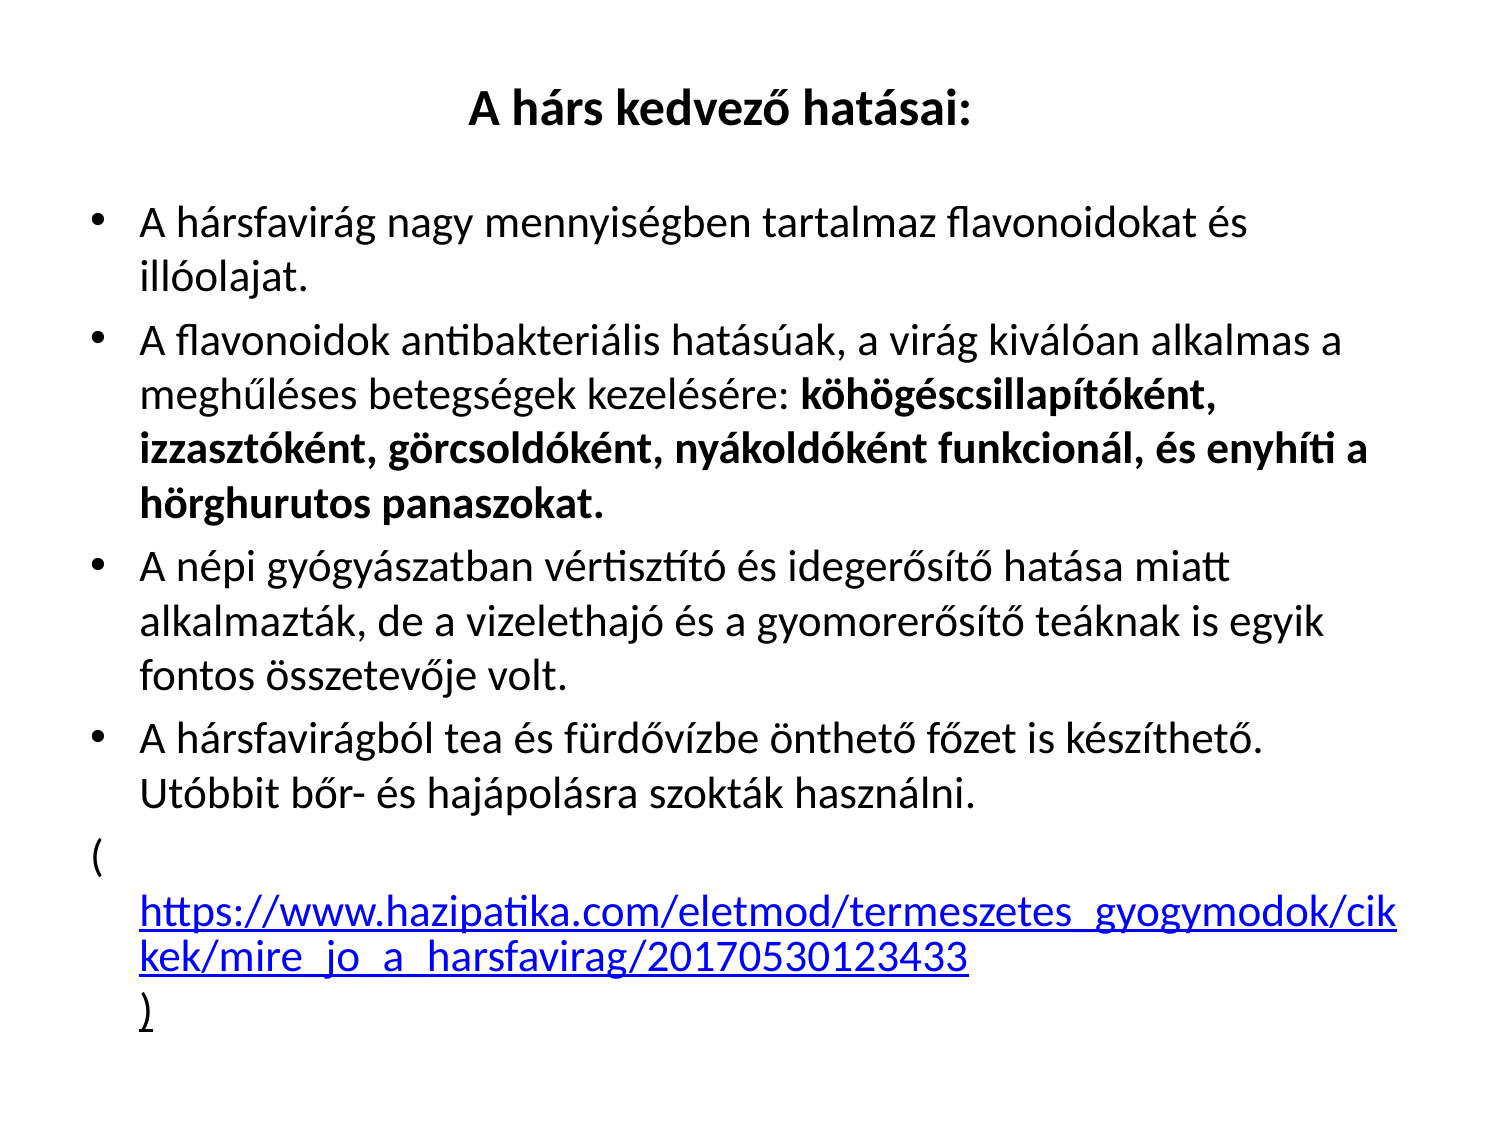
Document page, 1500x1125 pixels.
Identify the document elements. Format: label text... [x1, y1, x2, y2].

list A hársfavirág nagy mennyiségben tartalmaz flavonoidokat és illóolajat. A flavonoidok antibakteriális hatásúak, a virág kiválóan alkalmas a meghűléses betegségek kezelésére: köhögéscsillapítóként, izzasztóként, görcsoldóként, nyákoldóként funkcionál, és enyhíti a hörghurutos panaszokat. A népi gyógyászatban vértisztító és idegerősítő hatása miatt alkalmazták, de a vizelethajó és a gyomorerősítő teáknak is egyik fontos összetevője volt. A hársfavirágból tea és fürdővízbe önthető főzet is készíthető. Utóbbit bőr- és hajápolásra szokták használni. (https://www.hazipatika.com/eletmod/termeszetes_gyogymodok/cikkek/mire_jo_a_harsfavirag/20170530123433) [75, 184, 1425, 1005]
text_box A hárs kedvező hatásai: [100, 66, 1341, 144]
